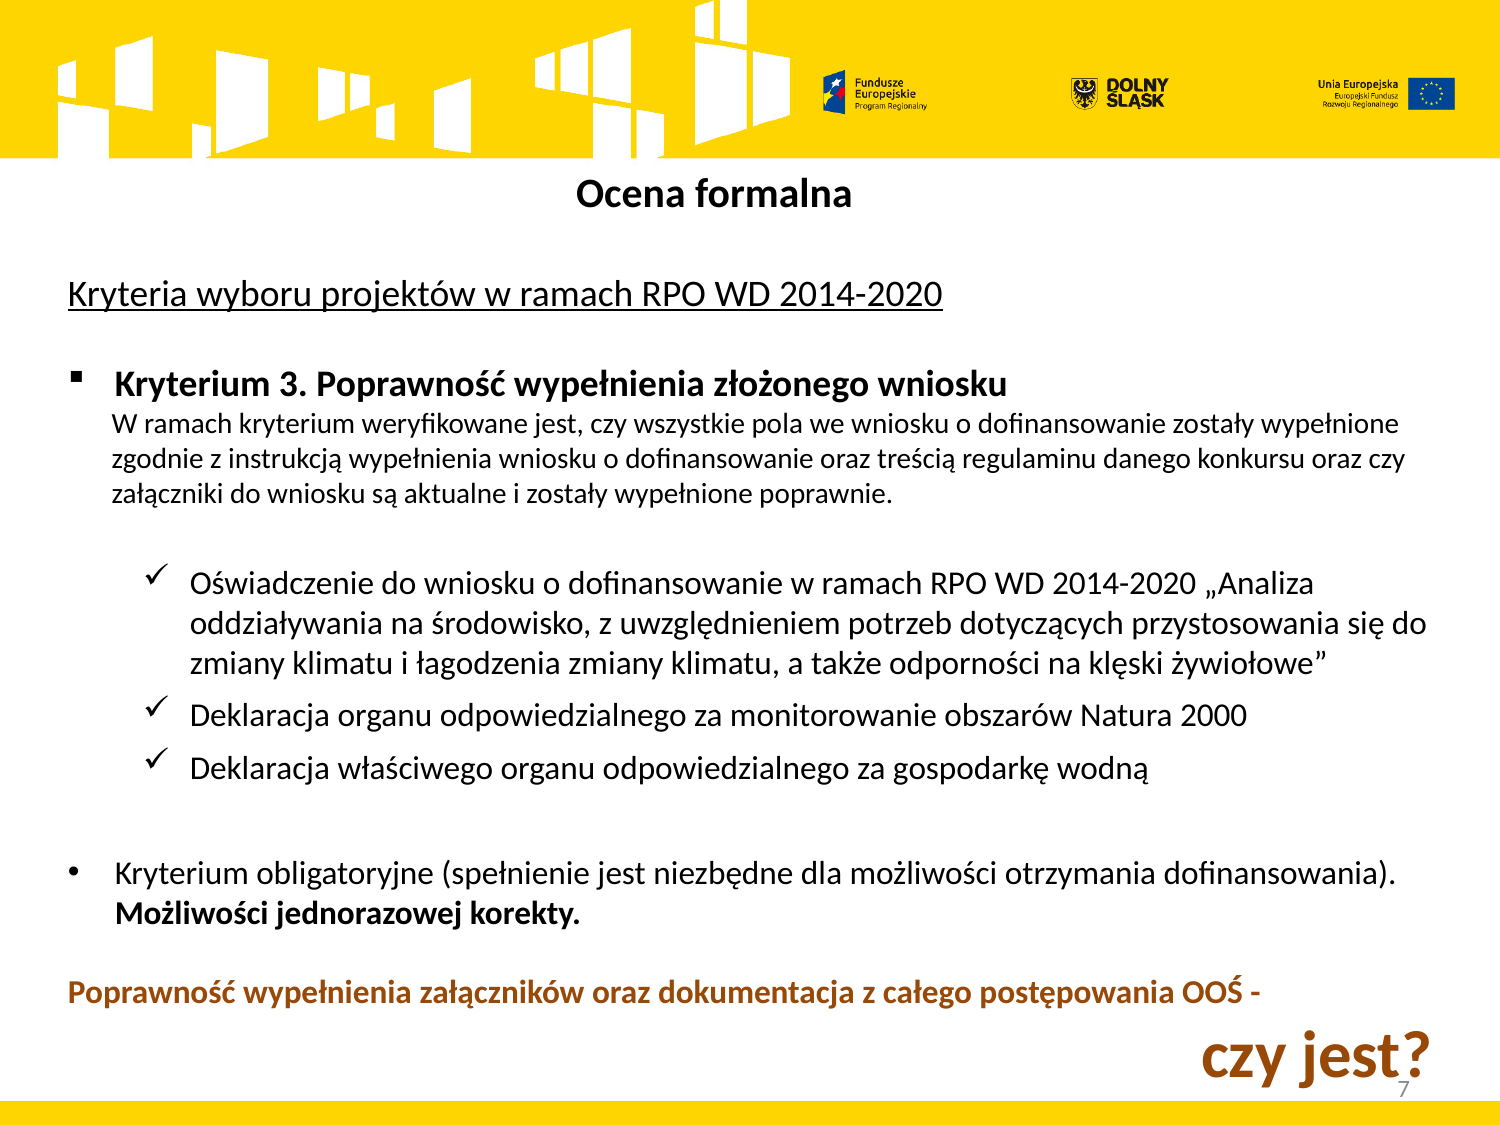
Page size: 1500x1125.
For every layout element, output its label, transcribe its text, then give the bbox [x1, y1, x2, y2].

slide_number 7 [1074, 1057, 1425, 1118]
picture [0, 0, 1500, 1125]
text_box Kryteria wyboru projektów w ramach RPO WD 2014-2020 Kryterium 3. Poprawność wypełnienia złożonego wniosku W ramach kryterium weryfikowane jest, czy wszystkie pola we wniosku o dofinansowanie zostały wypełnione zgodnie z instrukcją wypełnienia wniosku o dofinansowanie oraz treścią regulaminu danego konkursu oraz czy załączniki do wniosku są aktualne i zostały wypełnione poprawnie. Oświadczenie do wniosku o dofinansowanie w ramach RPO WD 2014-2020 „Analiza oddziaływania na środowisko, z uwzględnieniem potrzeb dotyczących przystosowania się do zmiany klimatu i łagodzenia zmiany klimatu, a także odporności na klęski żywiołowe” Deklaracja organu odpowiedzialnego za monitorowanie obszarów Natura 2000 Deklaracja właściwego organu odpowiedzialnego za gospodarkę wodną Kryterium obligatoryjne (spełnienie jest niezbędne dla możliwości otrzymania dofinansowania). Możliwości jednorazowej korekty. Poprawność wypełnienia załączników oraz dokumentacja z całego postępowania OOŚ - czy jest? [53, 261, 1447, 1047]
text_box Ocena formalna [312, 89, 1117, 291]
